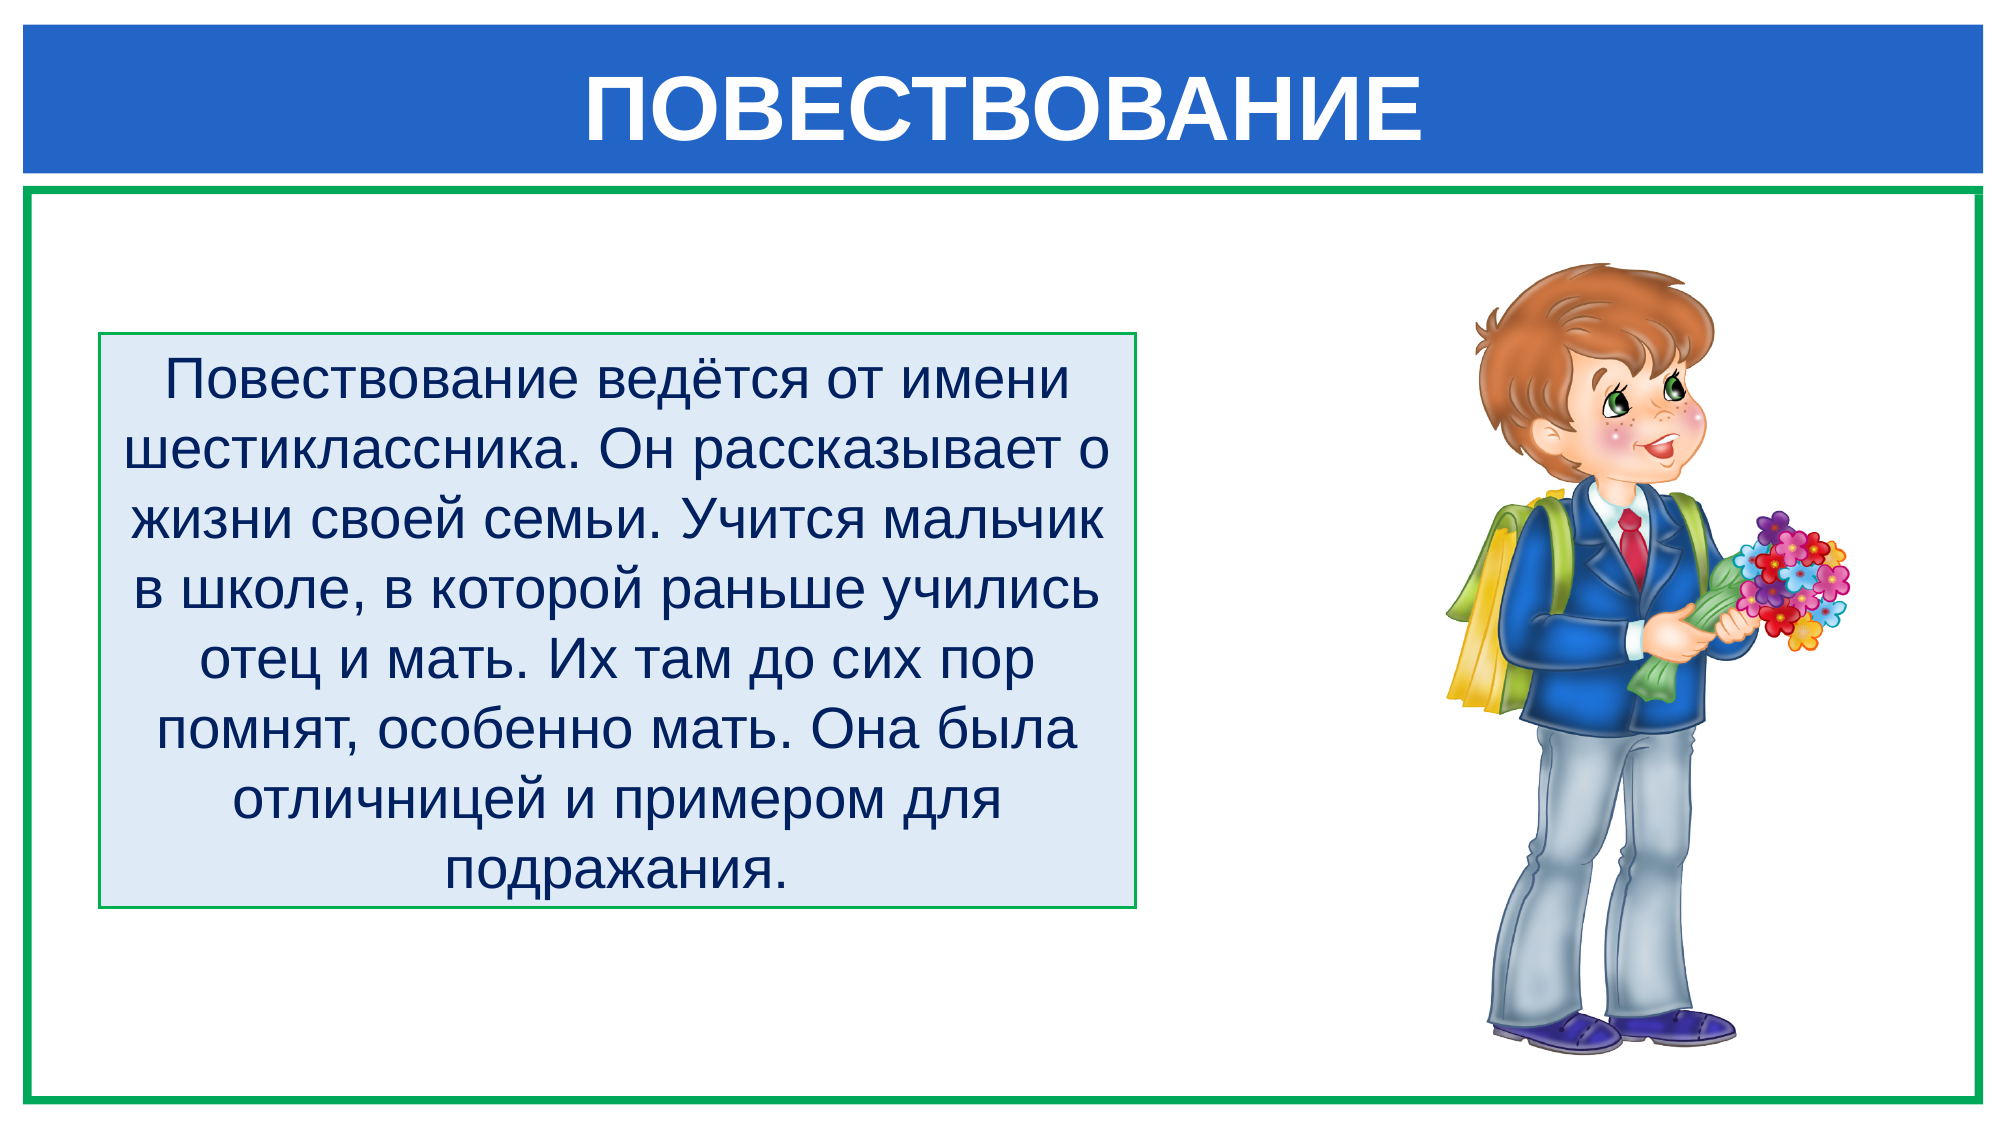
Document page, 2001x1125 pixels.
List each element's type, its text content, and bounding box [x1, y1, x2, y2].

picture [1342, 226, 1953, 1085]
text_box Повествование ведётся от имени шестиклассника. Он рассказывает о жизни своей семьи. Учится мальчик в школе, в которой раньше учились отец и мать. Их там до сих пор помнят, особенно мать. Она была отличницей и примером для подражания. [99, 333, 1136, 908]
title ПОВЕСТВОВАНИЕ [30, 49, 1979, 172]
